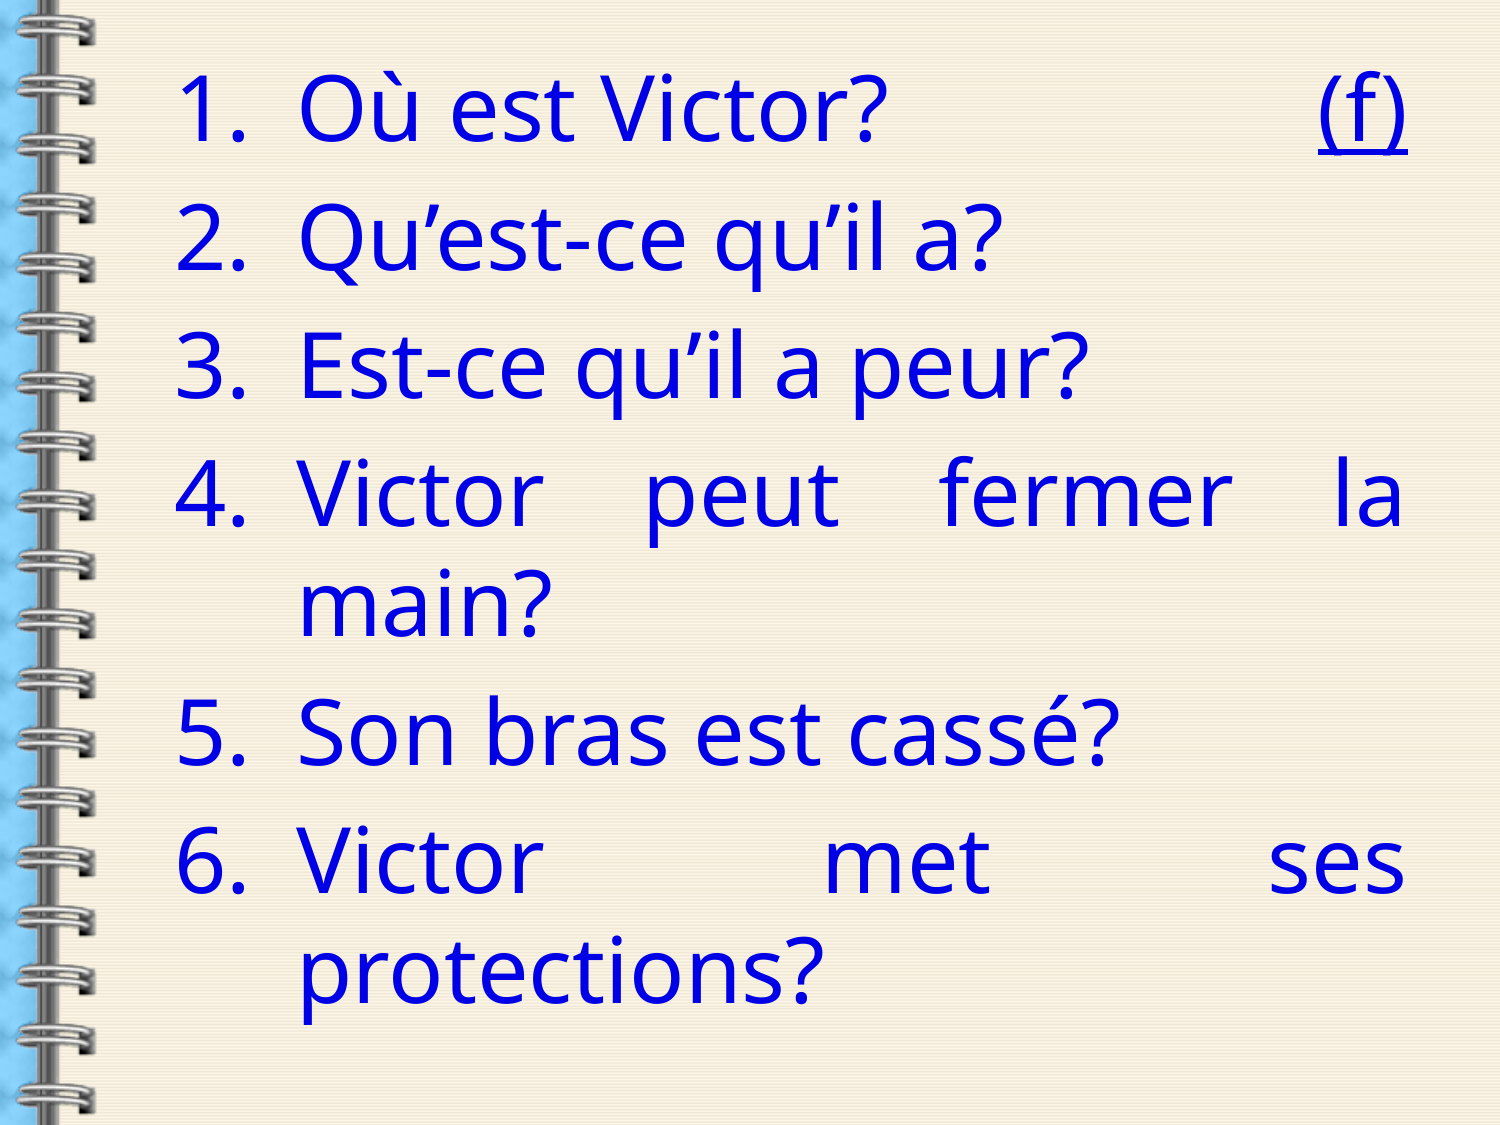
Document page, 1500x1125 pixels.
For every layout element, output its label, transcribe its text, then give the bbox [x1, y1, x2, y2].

picture [0, 0, 1500, 1125]
subtitle Où est Victor? (f) Qu’est-ce qu’il a? Est-ce qu’il a peur? Victor peut fermer la main? Son bras est cassé? Victor met ses protections? [159, 42, 1424, 1059]
